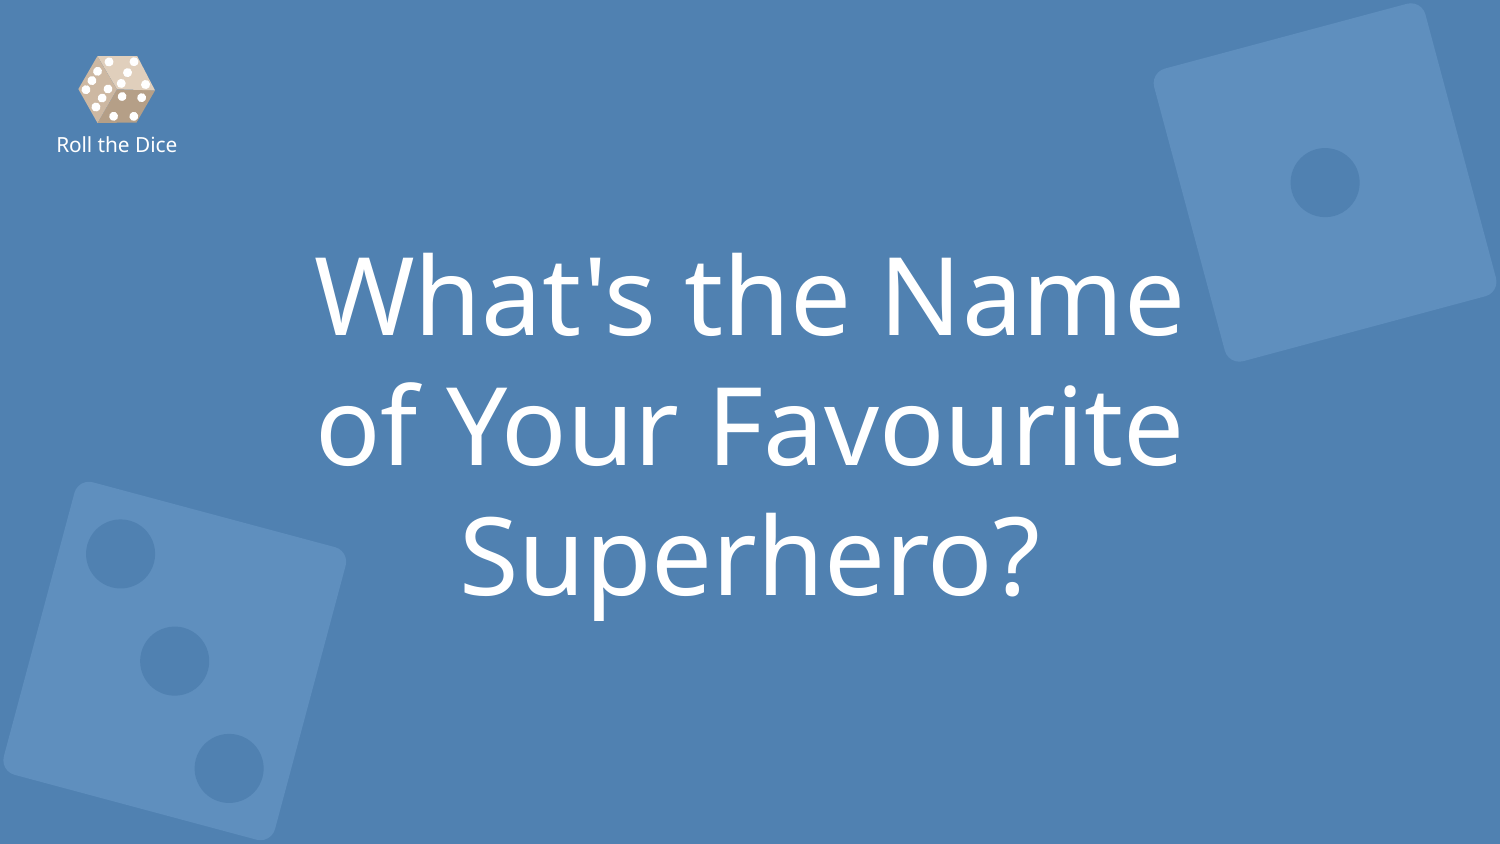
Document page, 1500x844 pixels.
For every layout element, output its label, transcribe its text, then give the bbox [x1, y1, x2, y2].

text_box [51, 64, 183, 171]
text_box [68, 38, 166, 140]
text_box Roll the Dice [39, 116, 195, 179]
title What's the Name of Your Favourite Superhero? [271, 175, 1229, 668]
